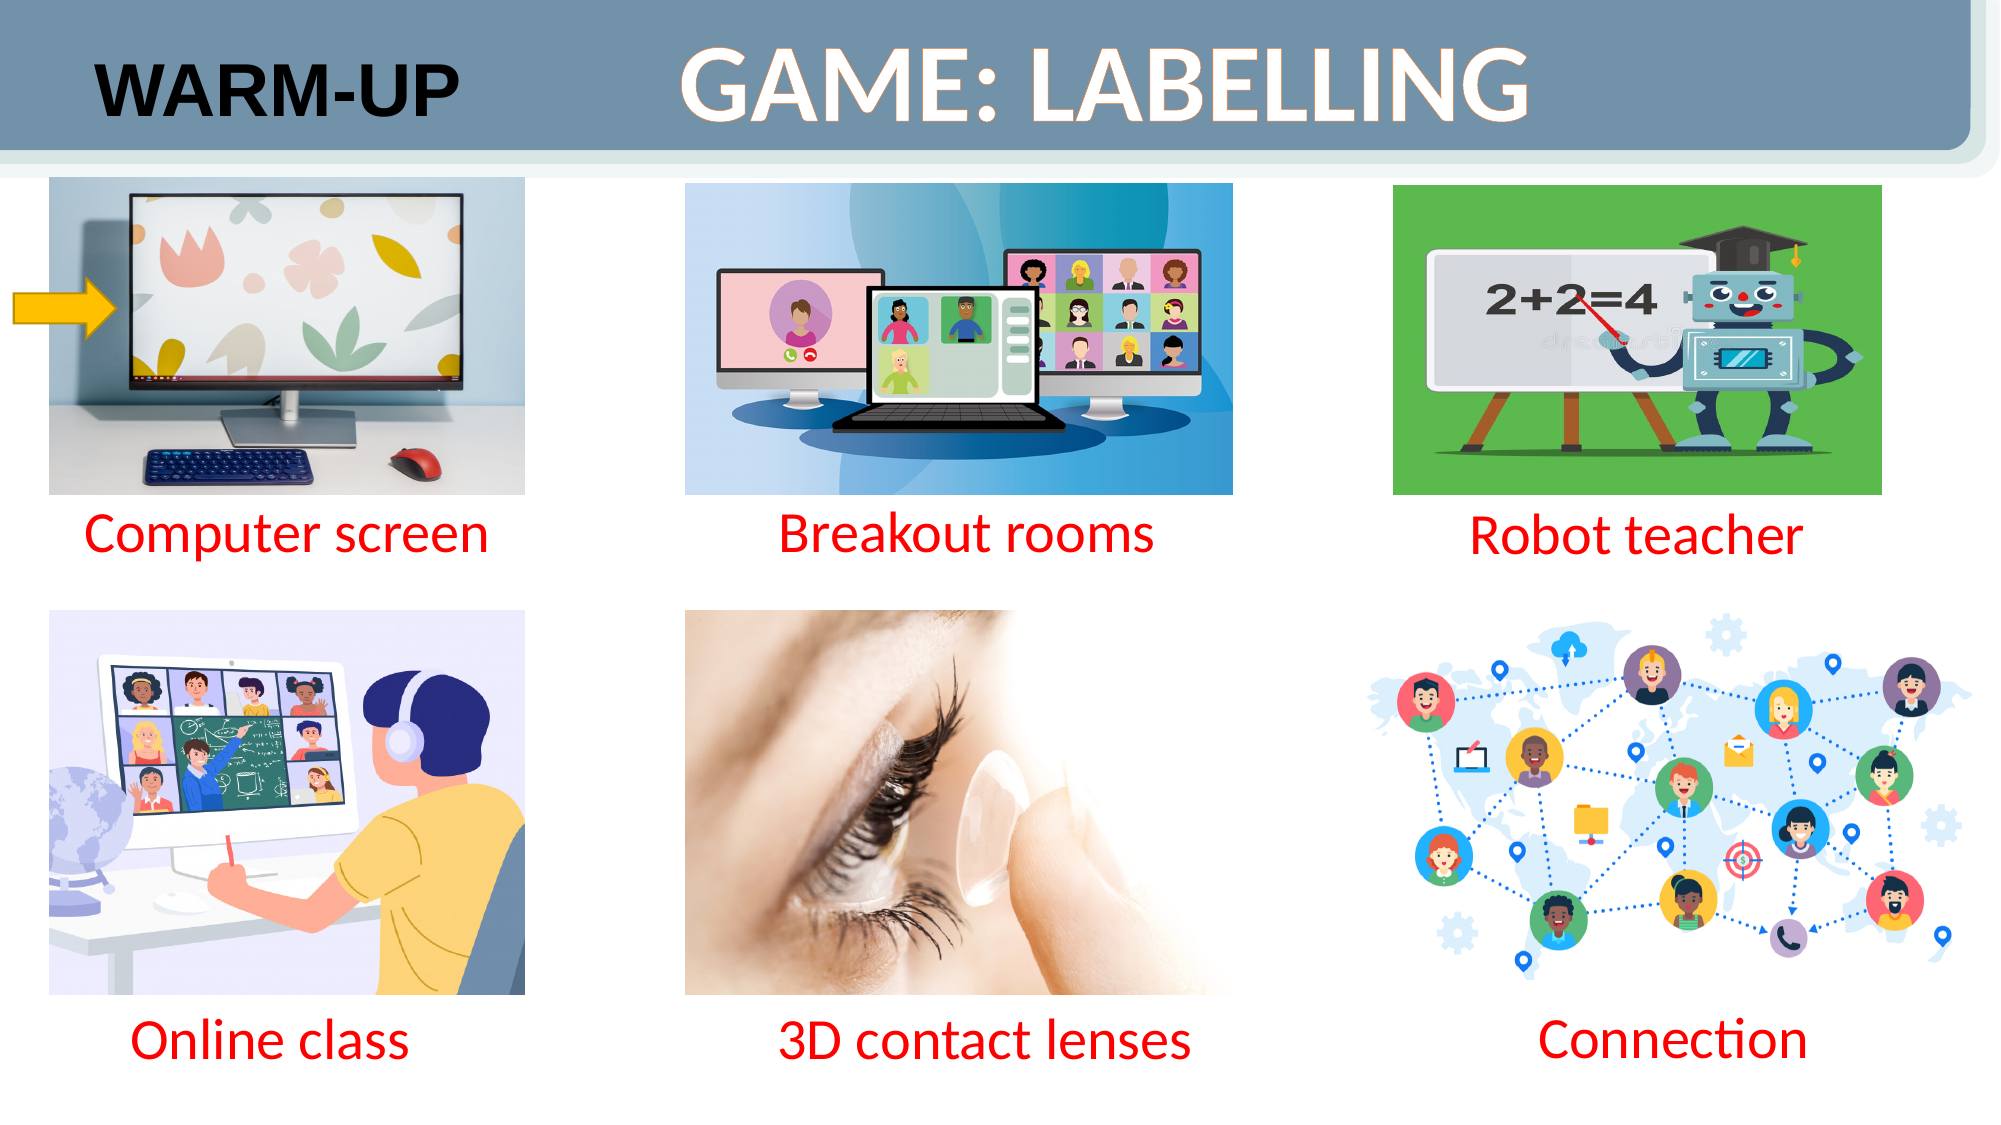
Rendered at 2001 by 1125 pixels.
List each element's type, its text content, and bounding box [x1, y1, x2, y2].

picture [1393, 185, 1882, 495]
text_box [0, 0, 2000, 178]
picture [1354, 610, 1987, 980]
text_box Online class [115, 995, 426, 1080]
text_box Computer screen [69, 495, 506, 572]
picture [685, 183, 1233, 495]
text_box 3D contact lenses [762, 995, 1208, 1080]
text_box Breakout rooms [763, 495, 1171, 572]
picture [49, 177, 525, 495]
picture [685, 610, 1233, 995]
text_box Connection [1523, 992, 1824, 1078]
text_box [12, 292, 49, 325]
picture [49, 610, 525, 995]
text_box Robot teacher [1454, 495, 1821, 574]
